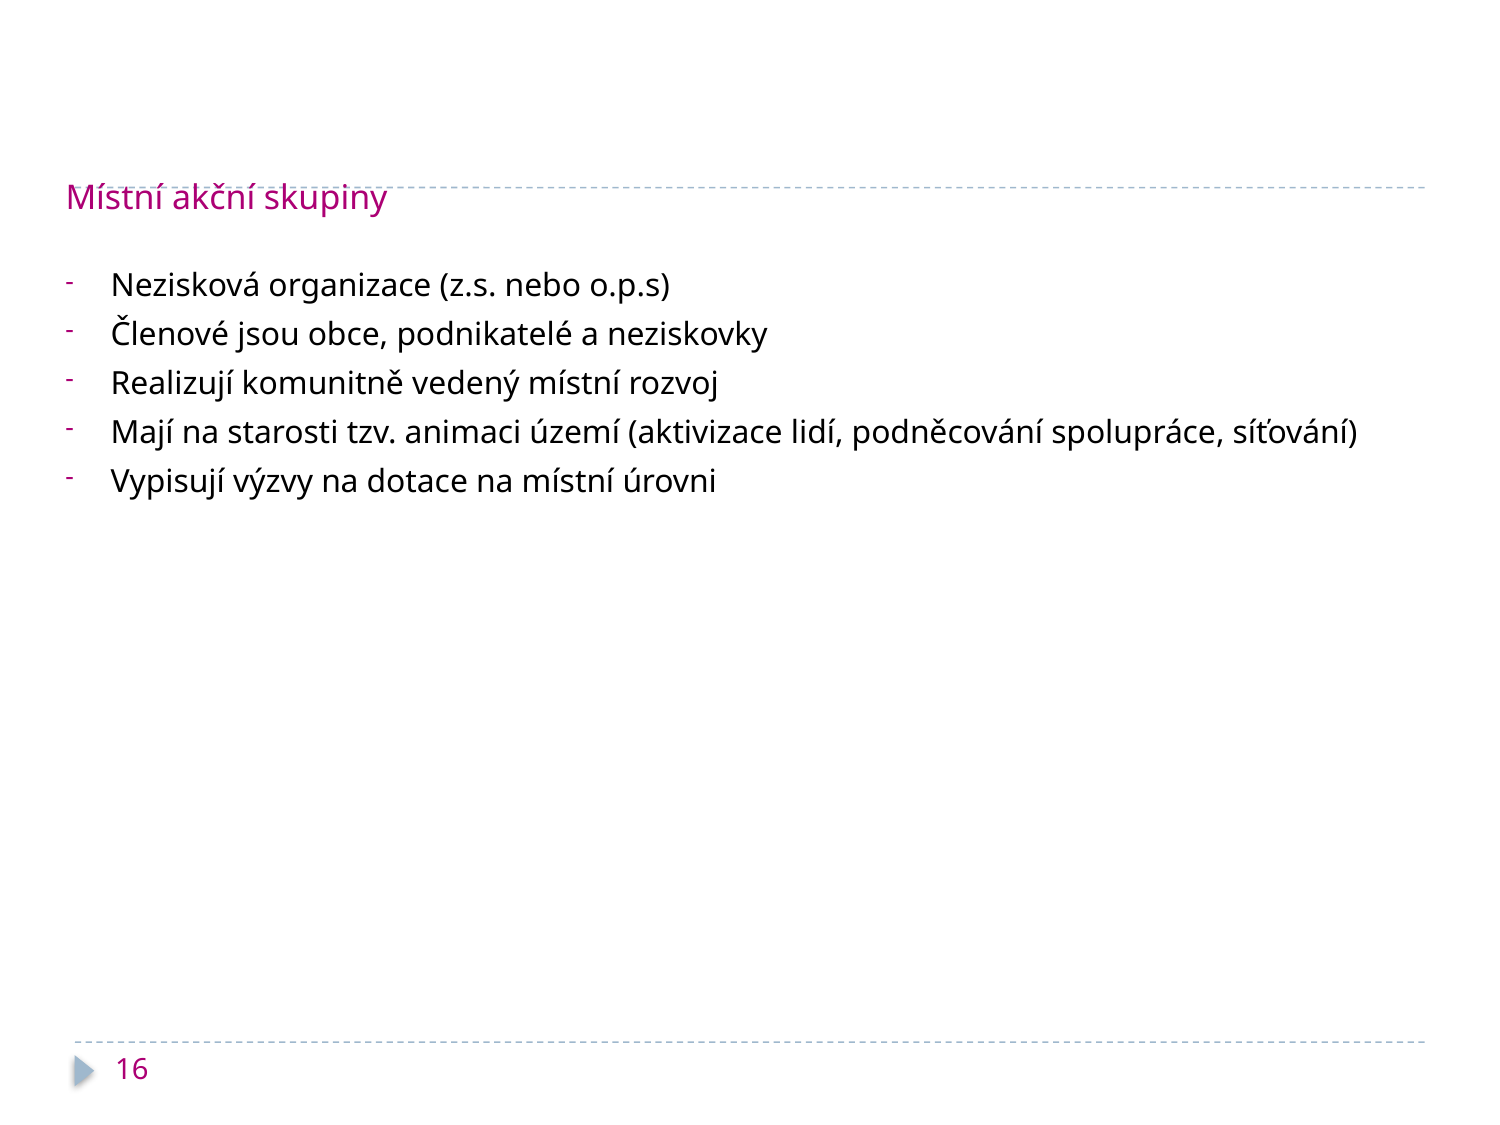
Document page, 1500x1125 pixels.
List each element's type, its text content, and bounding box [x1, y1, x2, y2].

list Nezisková organizace (z.s. nebo o.p.s) Členové jsou obce, podnikatelé a neziskovky Realizují komunitně vedený místní rozvoj Mají na starosti tzv. animaci území (aktivizace lidí, podněcování spolupráce, síťování) Vypisují výzvy na dotace na místní úrovni [50, 257, 1374, 518]
title Místní akční skupiny [50, 168, 1374, 224]
slide_number 16 [100, 1042, 426, 1103]
